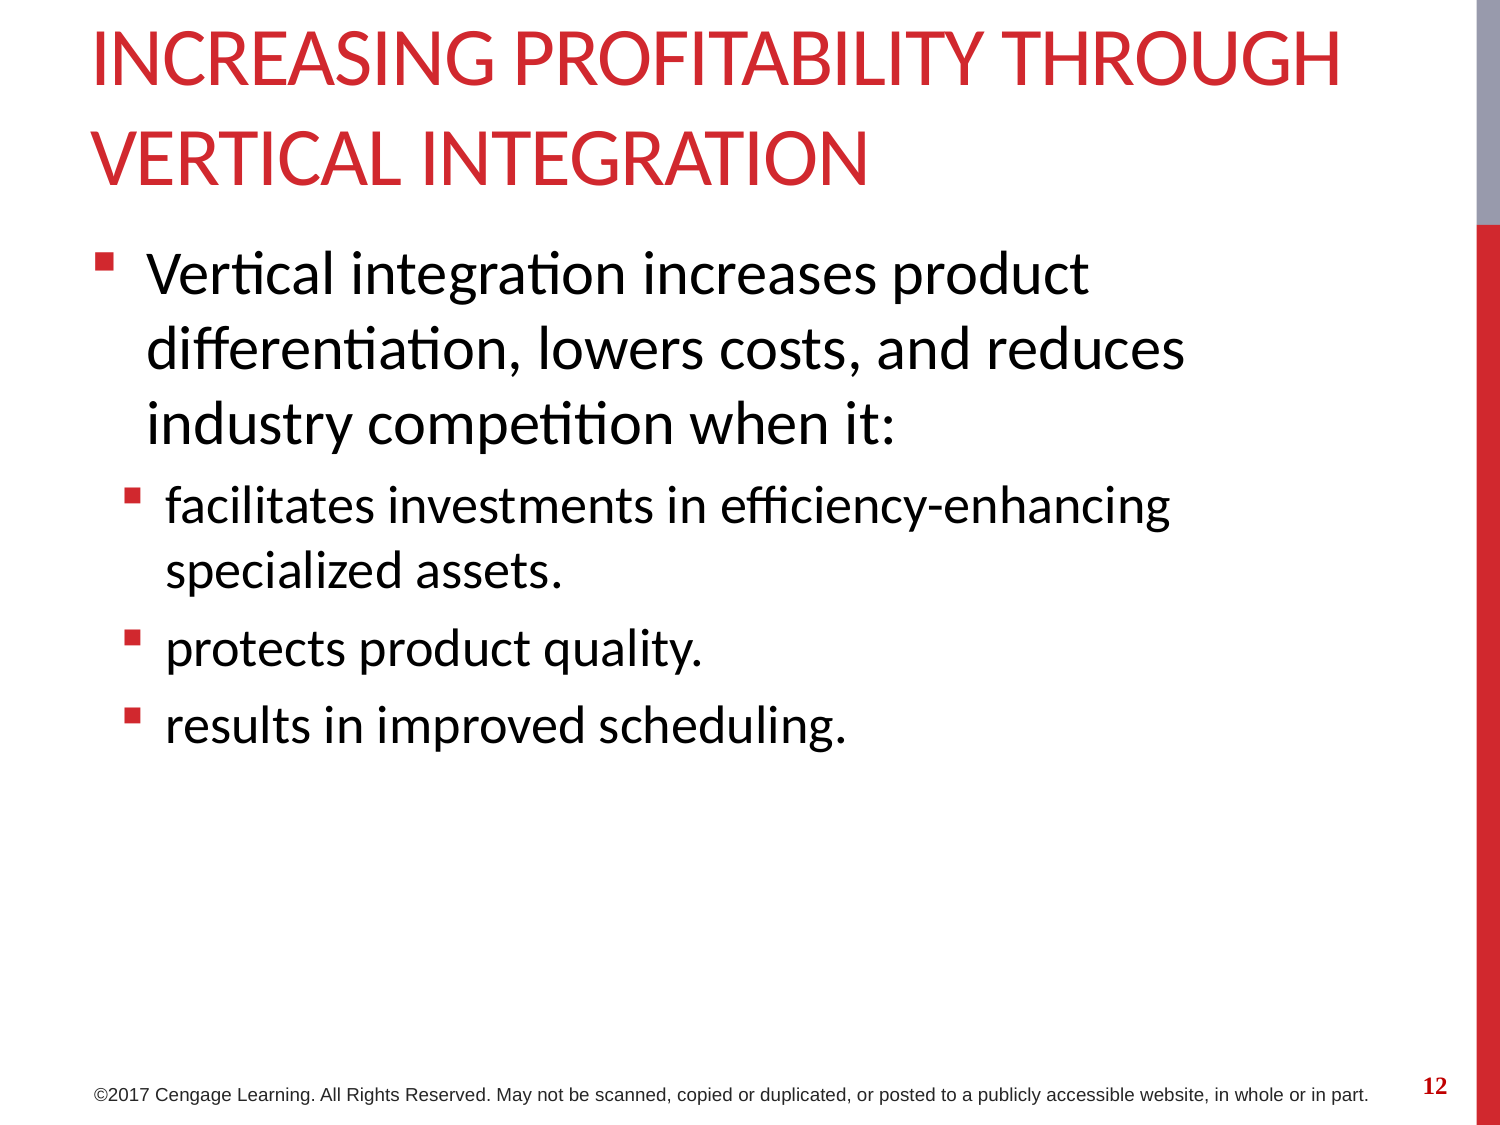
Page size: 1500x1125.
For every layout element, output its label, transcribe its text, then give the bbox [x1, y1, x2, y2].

slide_number 12 [1387, 1056, 1463, 1113]
list Vertical integration increases product differentiation, lowers costs, and reduces industry competition when it: facilitates investments in efficiency-enhancing specialized assets. protects product quality. results in improved scheduling. [75, 224, 1413, 1050]
title Increasing Profitability Through Vertical Integration [75, 24, 1413, 211]
